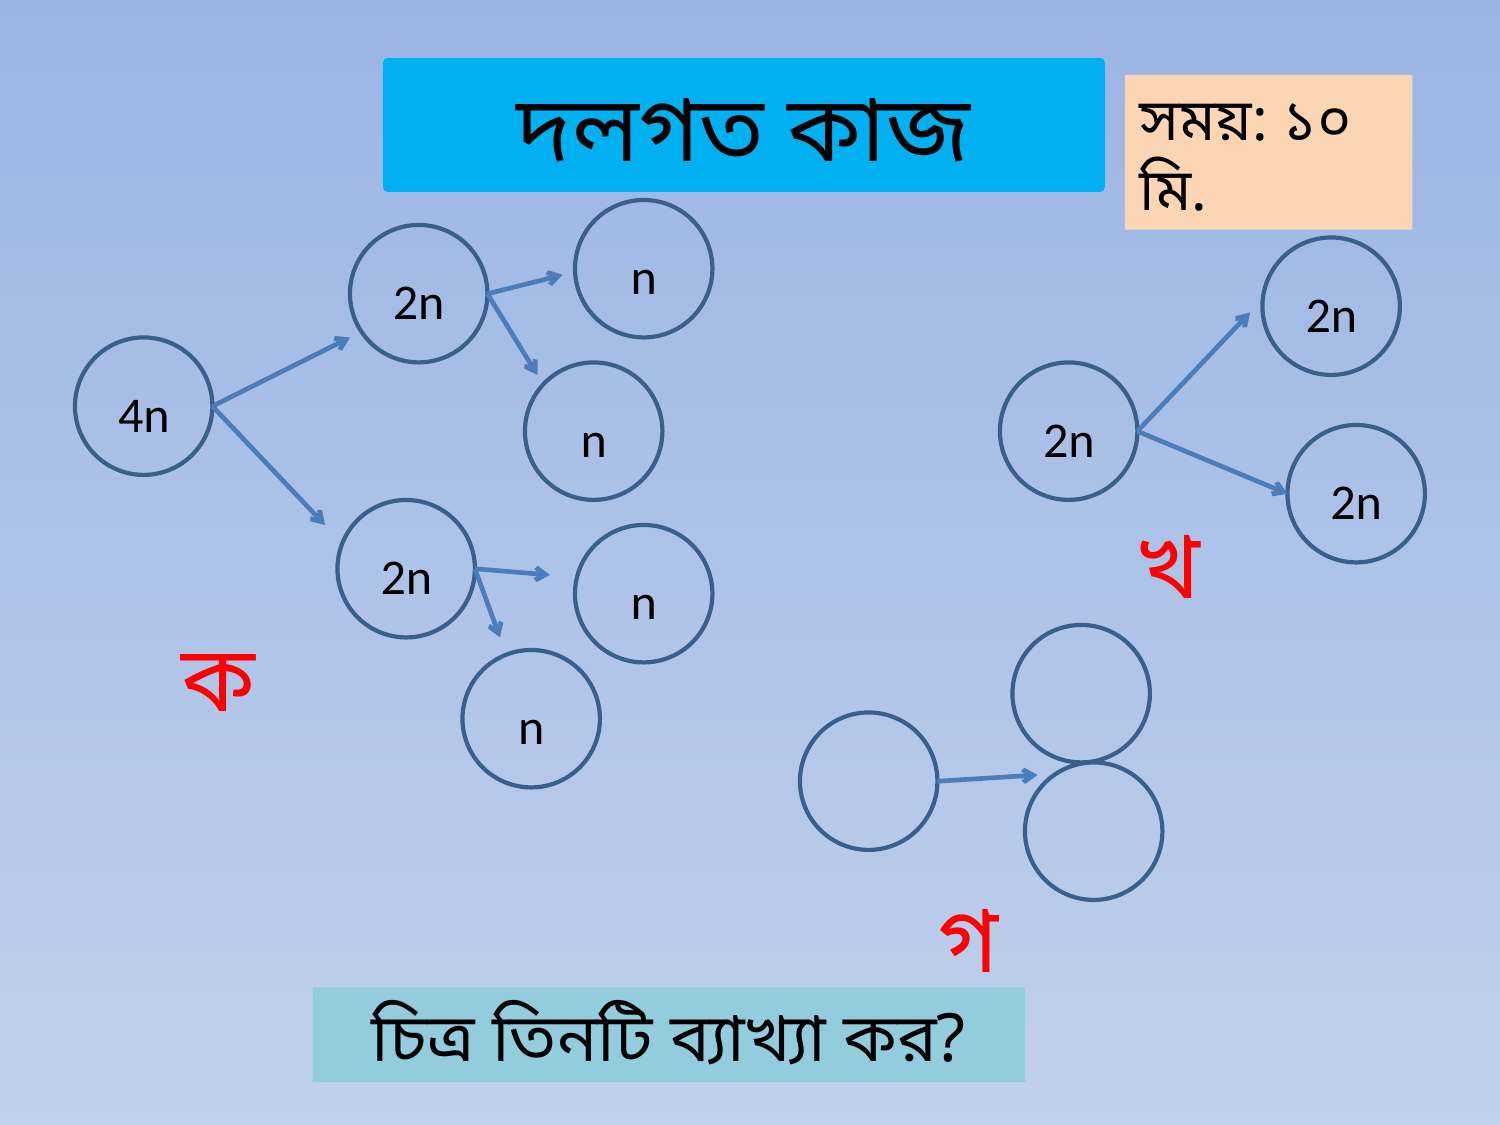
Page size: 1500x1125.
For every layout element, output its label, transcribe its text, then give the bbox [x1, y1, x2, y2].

text_box সময়: ১০ মি. [1124, 74, 1413, 230]
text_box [74, 199, 713, 788]
text_box দলগত কাজ [387, 62, 1100, 188]
text_box খ [1087, 571, 1250, 625]
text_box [799, 624, 1163, 901]
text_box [999, 237, 1426, 563]
text_box চিত্র তিনটি ব্যাখ্যা কর? [312, 987, 1025, 1083]
text_box গ [887, 910, 1050, 999]
